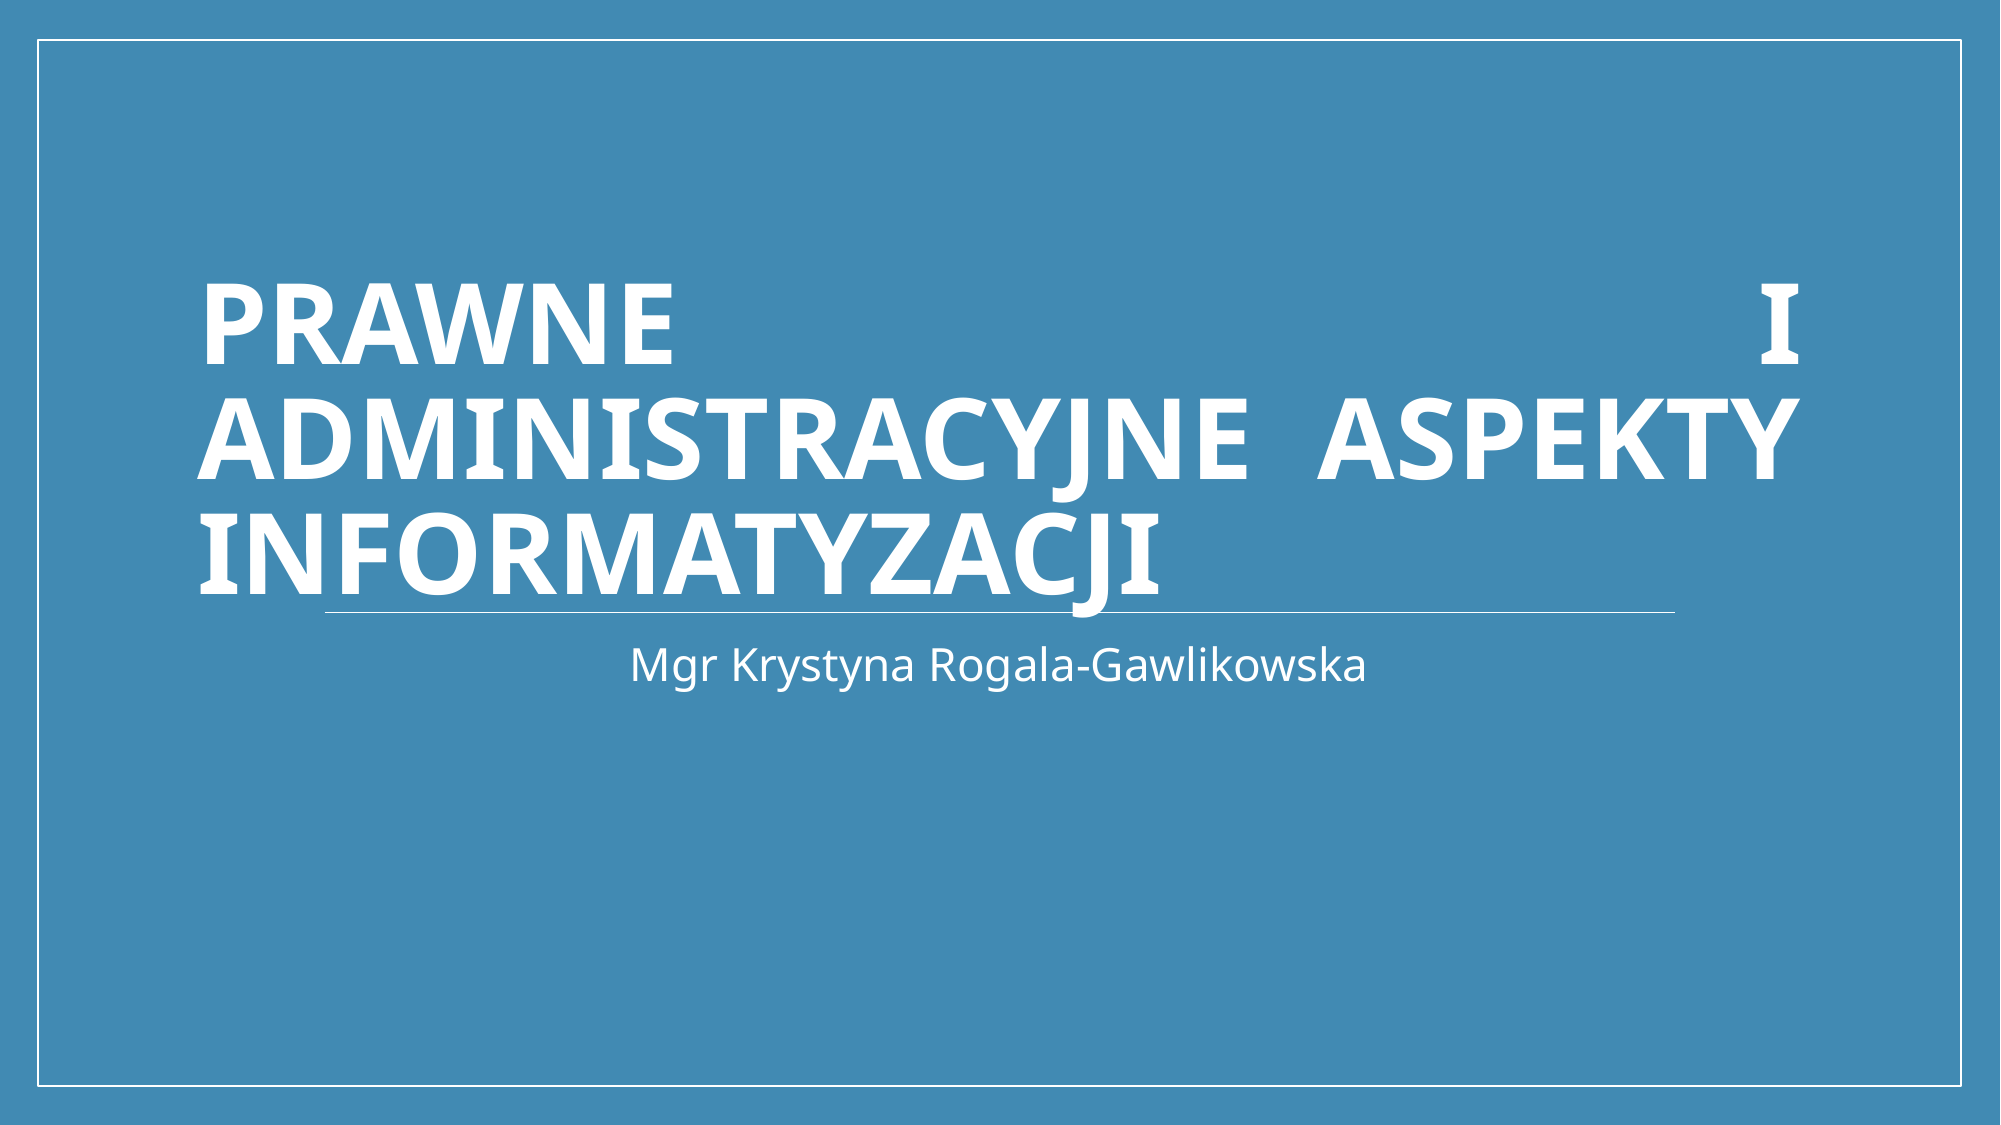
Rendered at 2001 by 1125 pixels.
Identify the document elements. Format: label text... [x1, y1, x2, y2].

title Prawne i administracyjne aspekty informatyzacji [182, 144, 1818, 625]
subtitle Mgr Krystyna Rogala-Gawlikowska [280, 634, 1719, 863]
